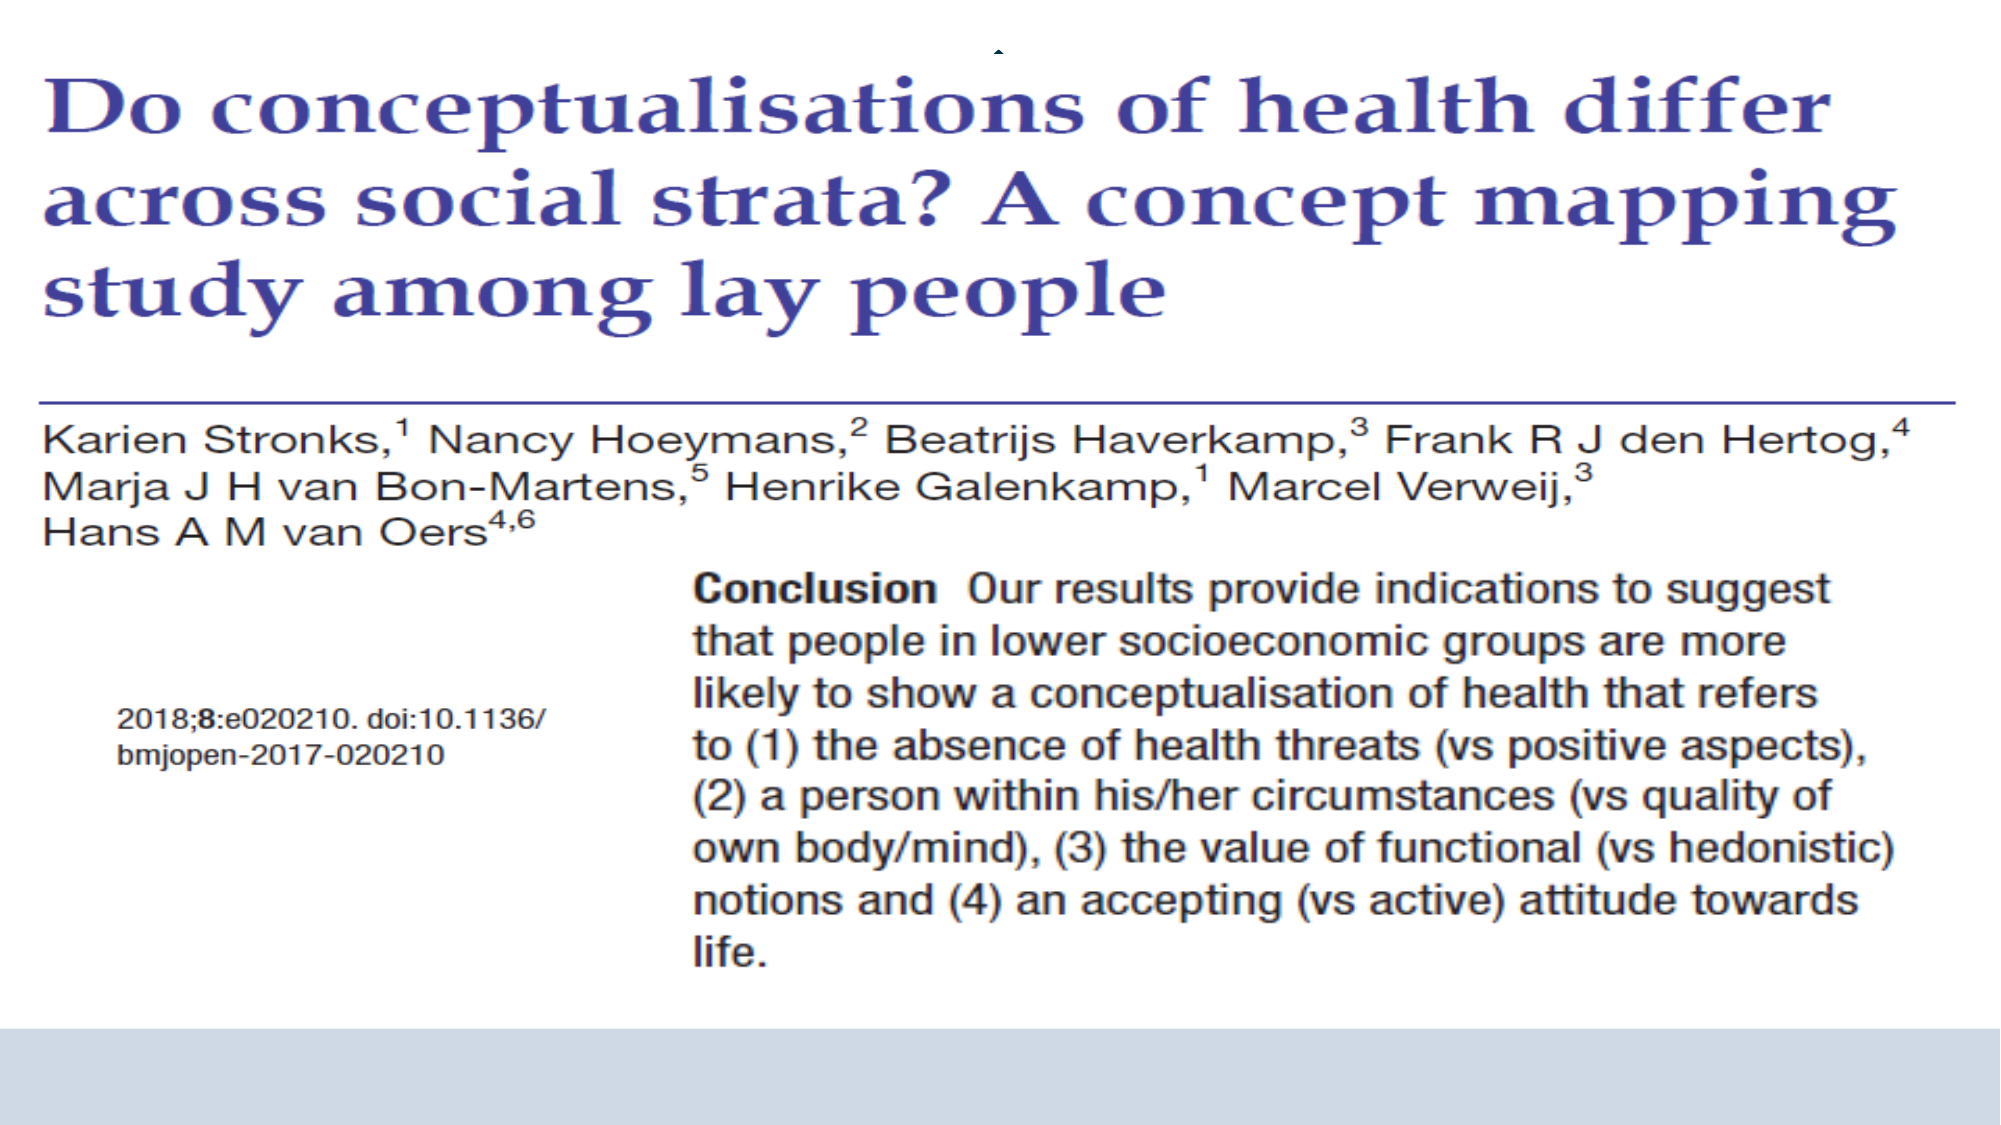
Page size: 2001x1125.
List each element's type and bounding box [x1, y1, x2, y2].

picture [29, 54, 2000, 984]
picture [102, 704, 574, 787]
